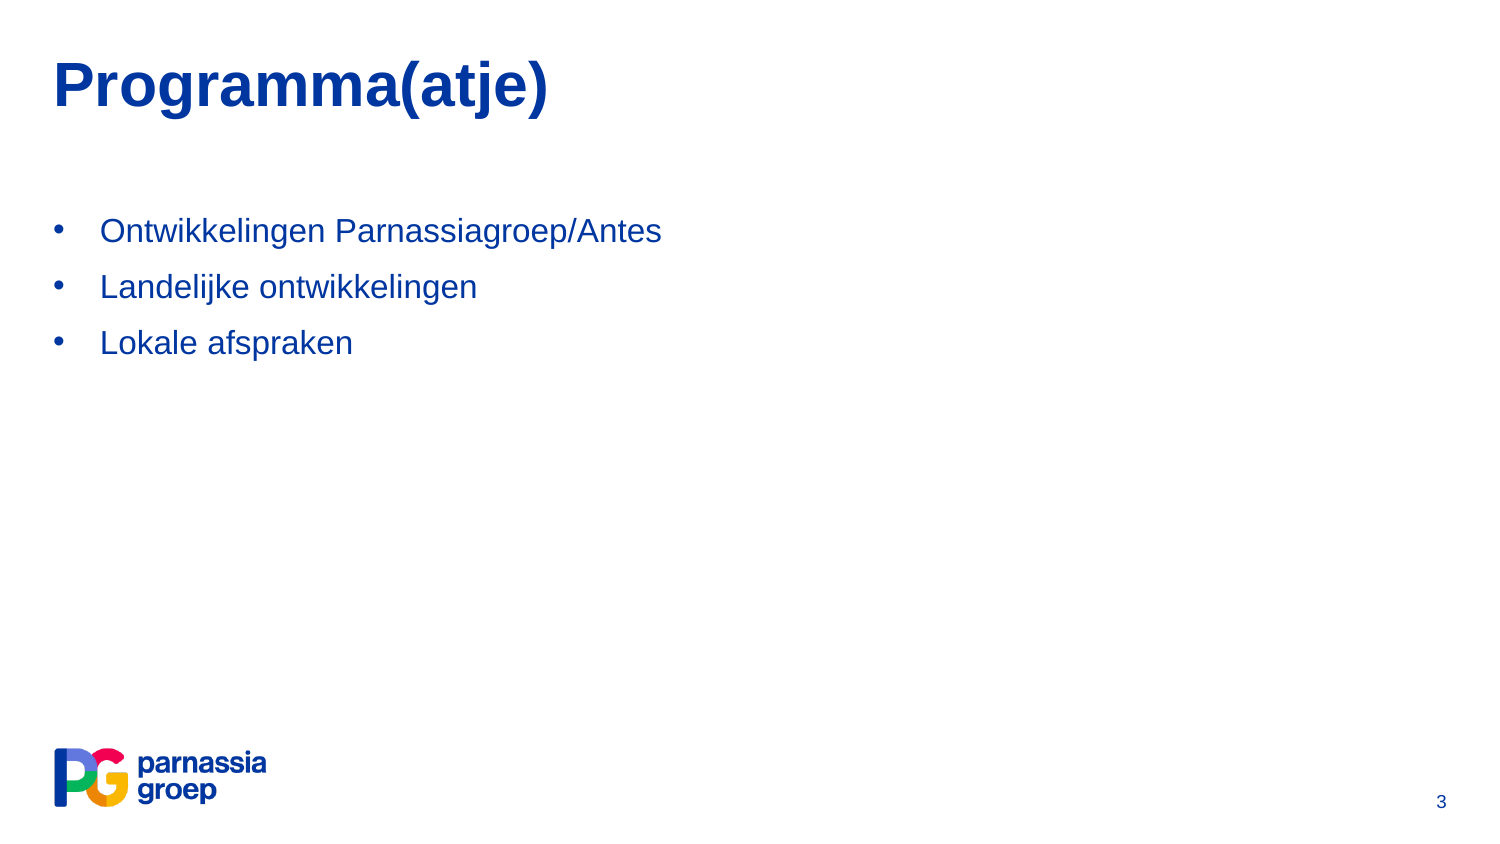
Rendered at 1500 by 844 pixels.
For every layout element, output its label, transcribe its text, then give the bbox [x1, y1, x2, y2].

picture [0, 709, 523, 844]
slide_number 3 [1391, 767, 1447, 813]
list Ontwikkelingen Parnassiagroep/Antes Landelijke ontwikkelingen Lokale afspraken [53, 201, 1447, 712]
title Programma(atje) [53, 37, 1447, 162]
